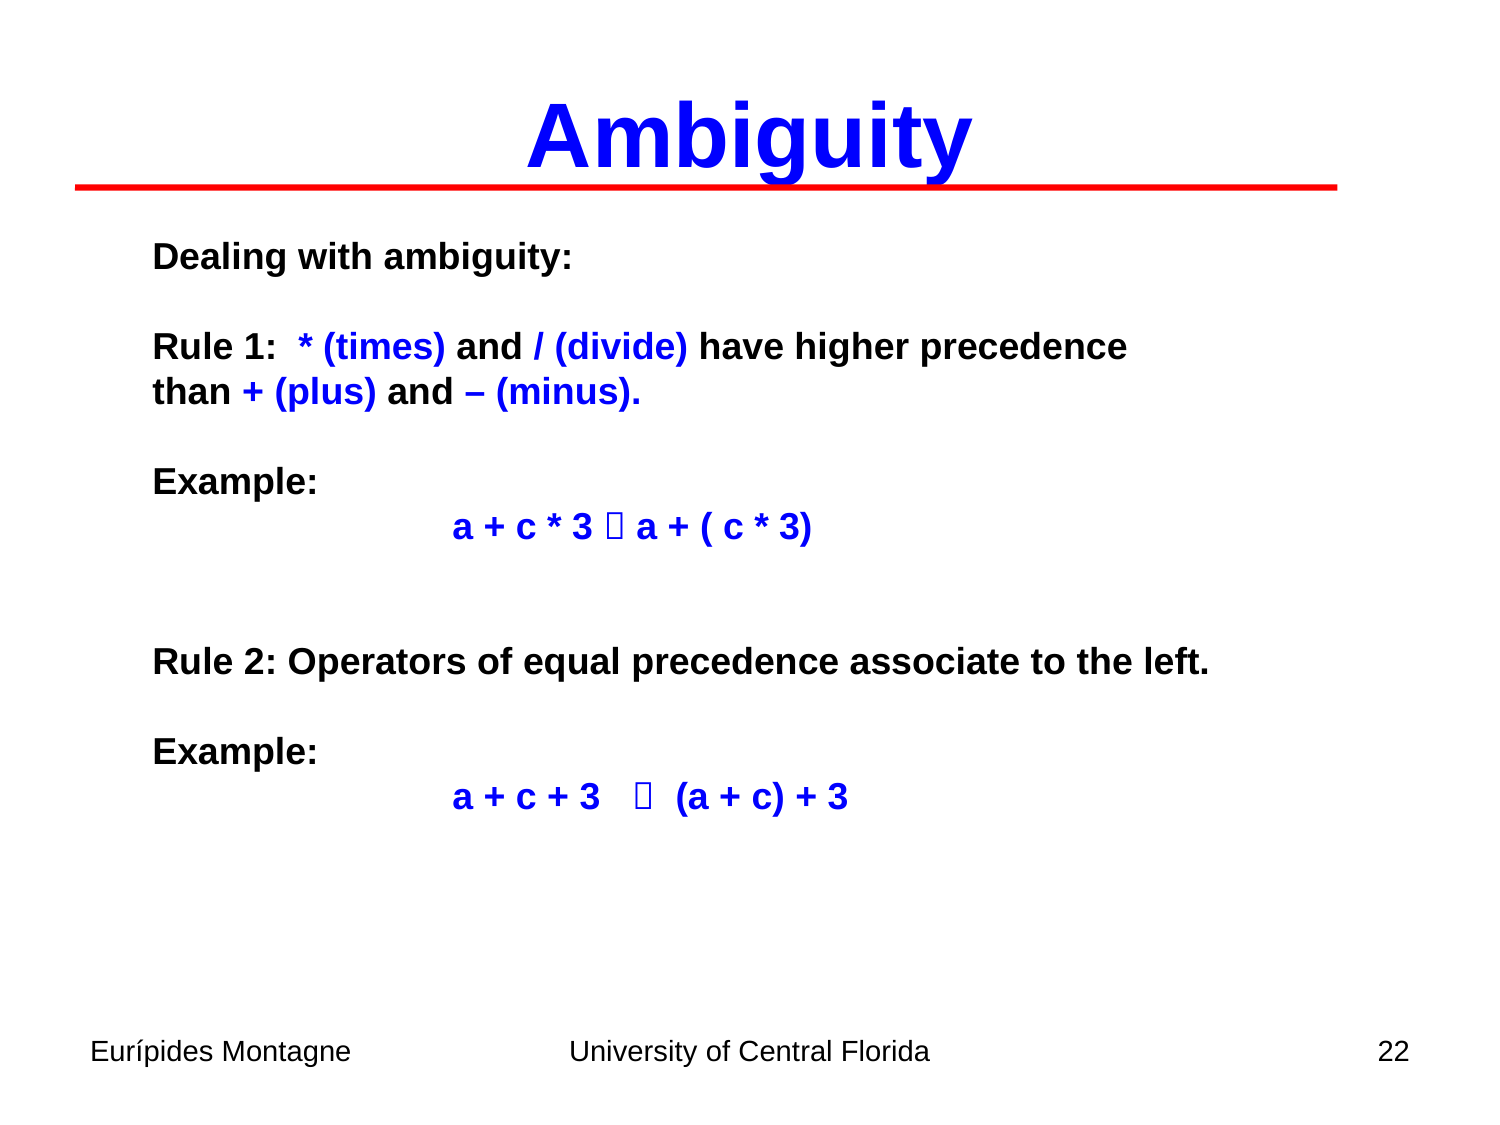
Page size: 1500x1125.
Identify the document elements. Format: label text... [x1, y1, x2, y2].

slide_number Eurípides Montagne [74, 1024, 426, 1103]
text_box Dealing with ambiguity: Rule 1: * (times) and / (divide) have higher precedence than + (plus) and – (minus). Example: a + c * 3  a + ( c * 3) Rule 2: Operators of equal precedence associate to the left. Example: a + c + 3  (a + c) + 3 [137, 224, 1226, 825]
footer University of Central Florida [512, 1024, 988, 1103]
title Ambiguity [74, 37, 1426, 226]
slide_number 22 [1074, 1024, 1426, 1103]
